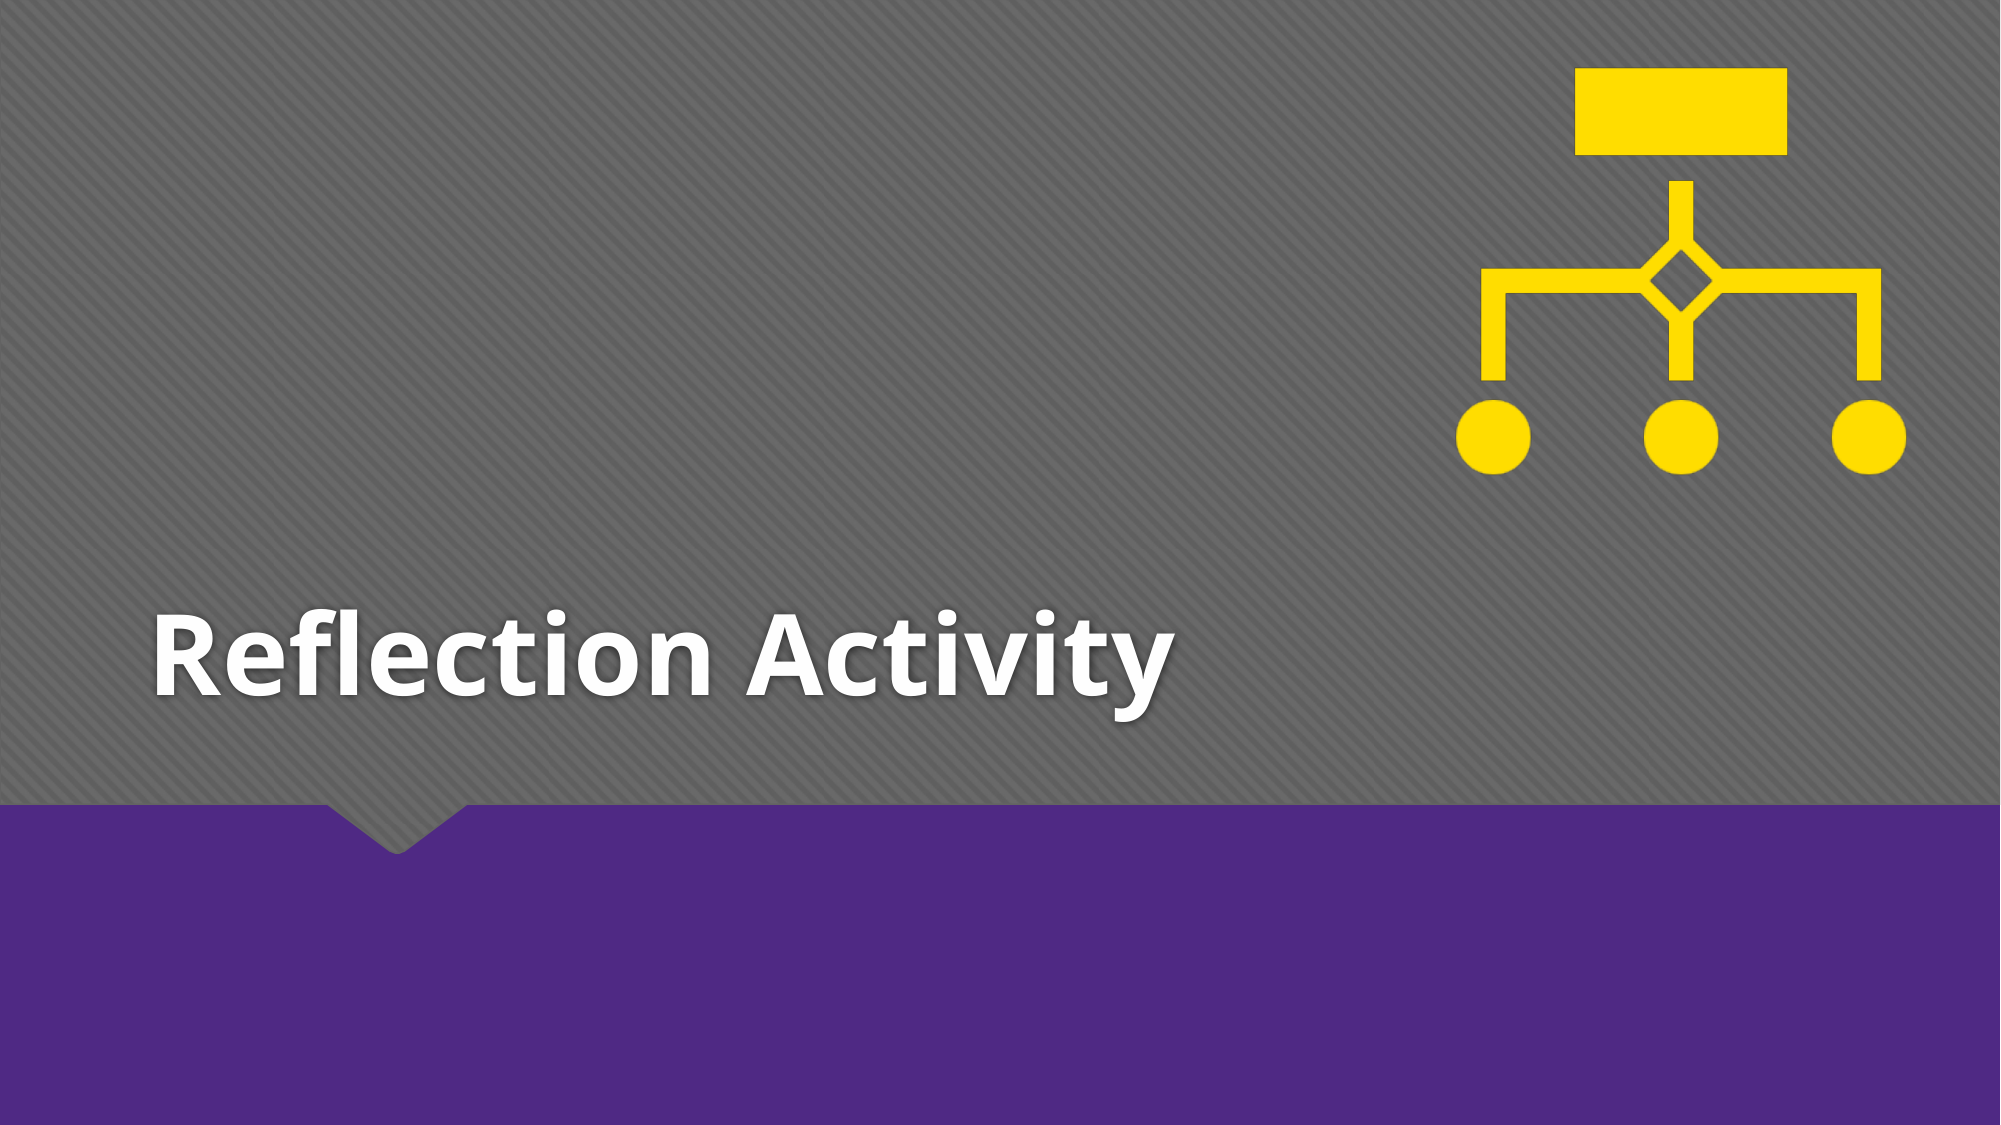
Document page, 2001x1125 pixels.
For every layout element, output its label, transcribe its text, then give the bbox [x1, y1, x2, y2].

picture [1381, 0, 1982, 569]
title Reflection Activity [132, 237, 1868, 726]
